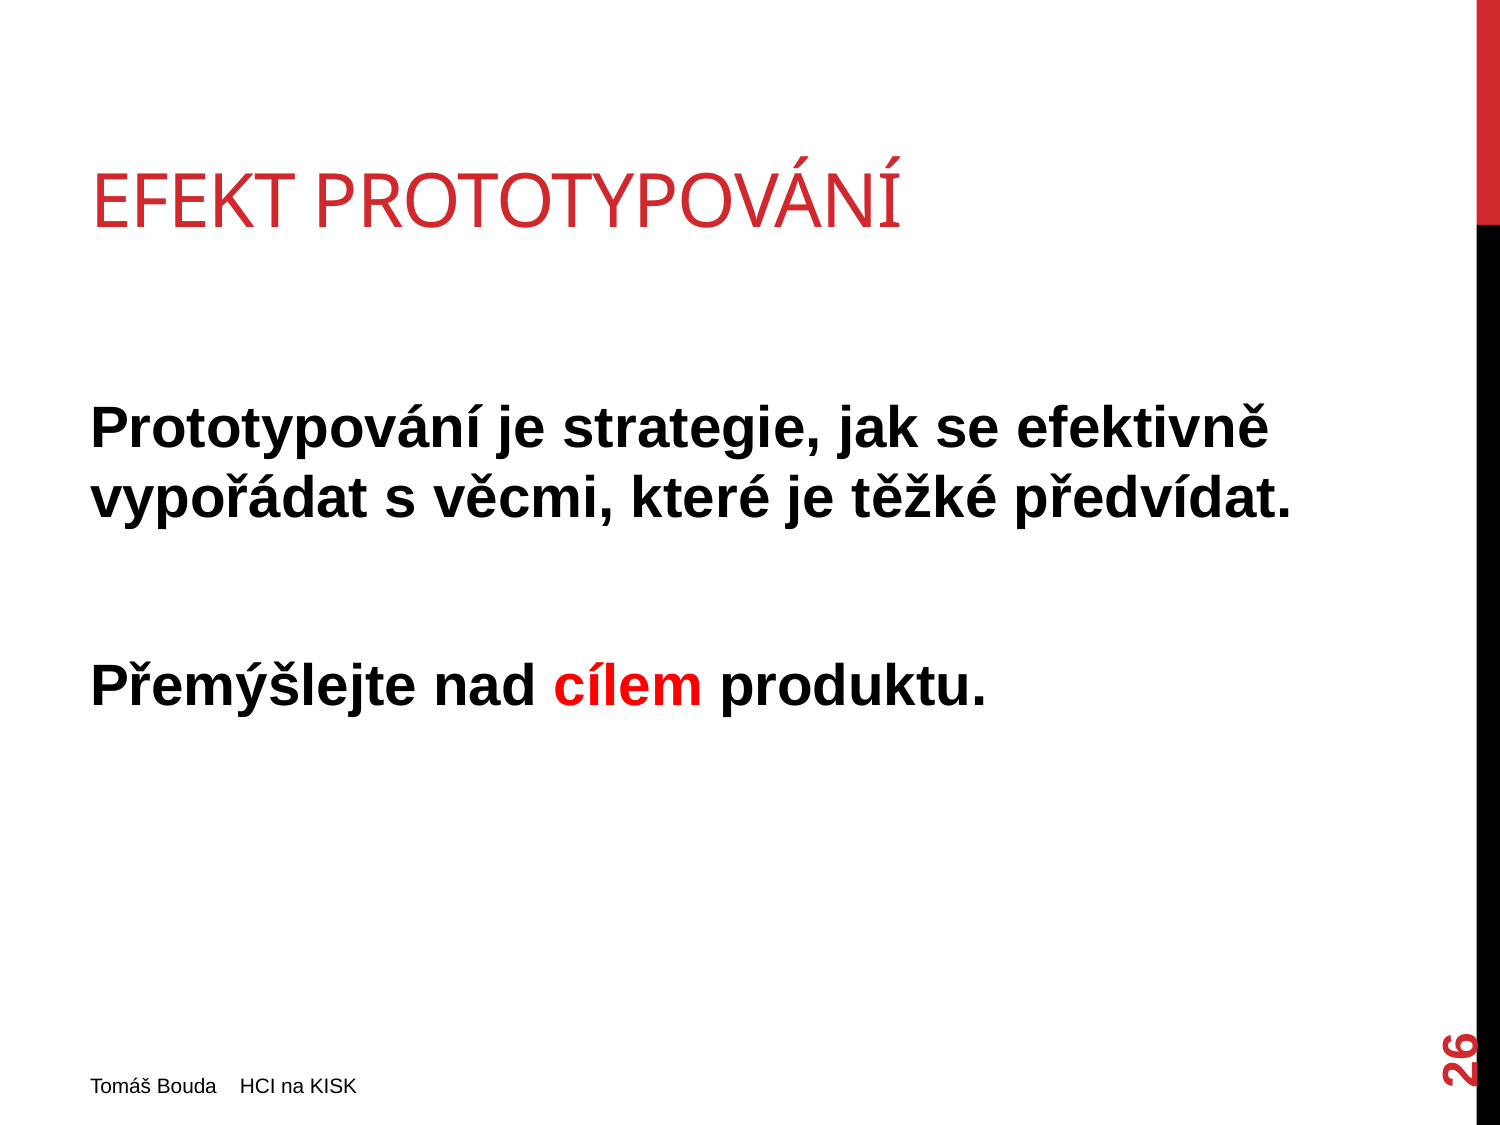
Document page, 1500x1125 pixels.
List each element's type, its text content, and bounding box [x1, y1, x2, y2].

title Efekt prototypování [75, 25, 1025, 250]
footer Tomáš Bouda HCI na KISK [75, 1065, 638, 1112]
list Prototypování je strategie, jak se efektivně vypořádat s věcmi, které je těžké předvídat. Přemýšlejte nad cílem produktu. [75, 287, 1388, 1005]
slide_number 26 [1427, 887, 1488, 1104]
